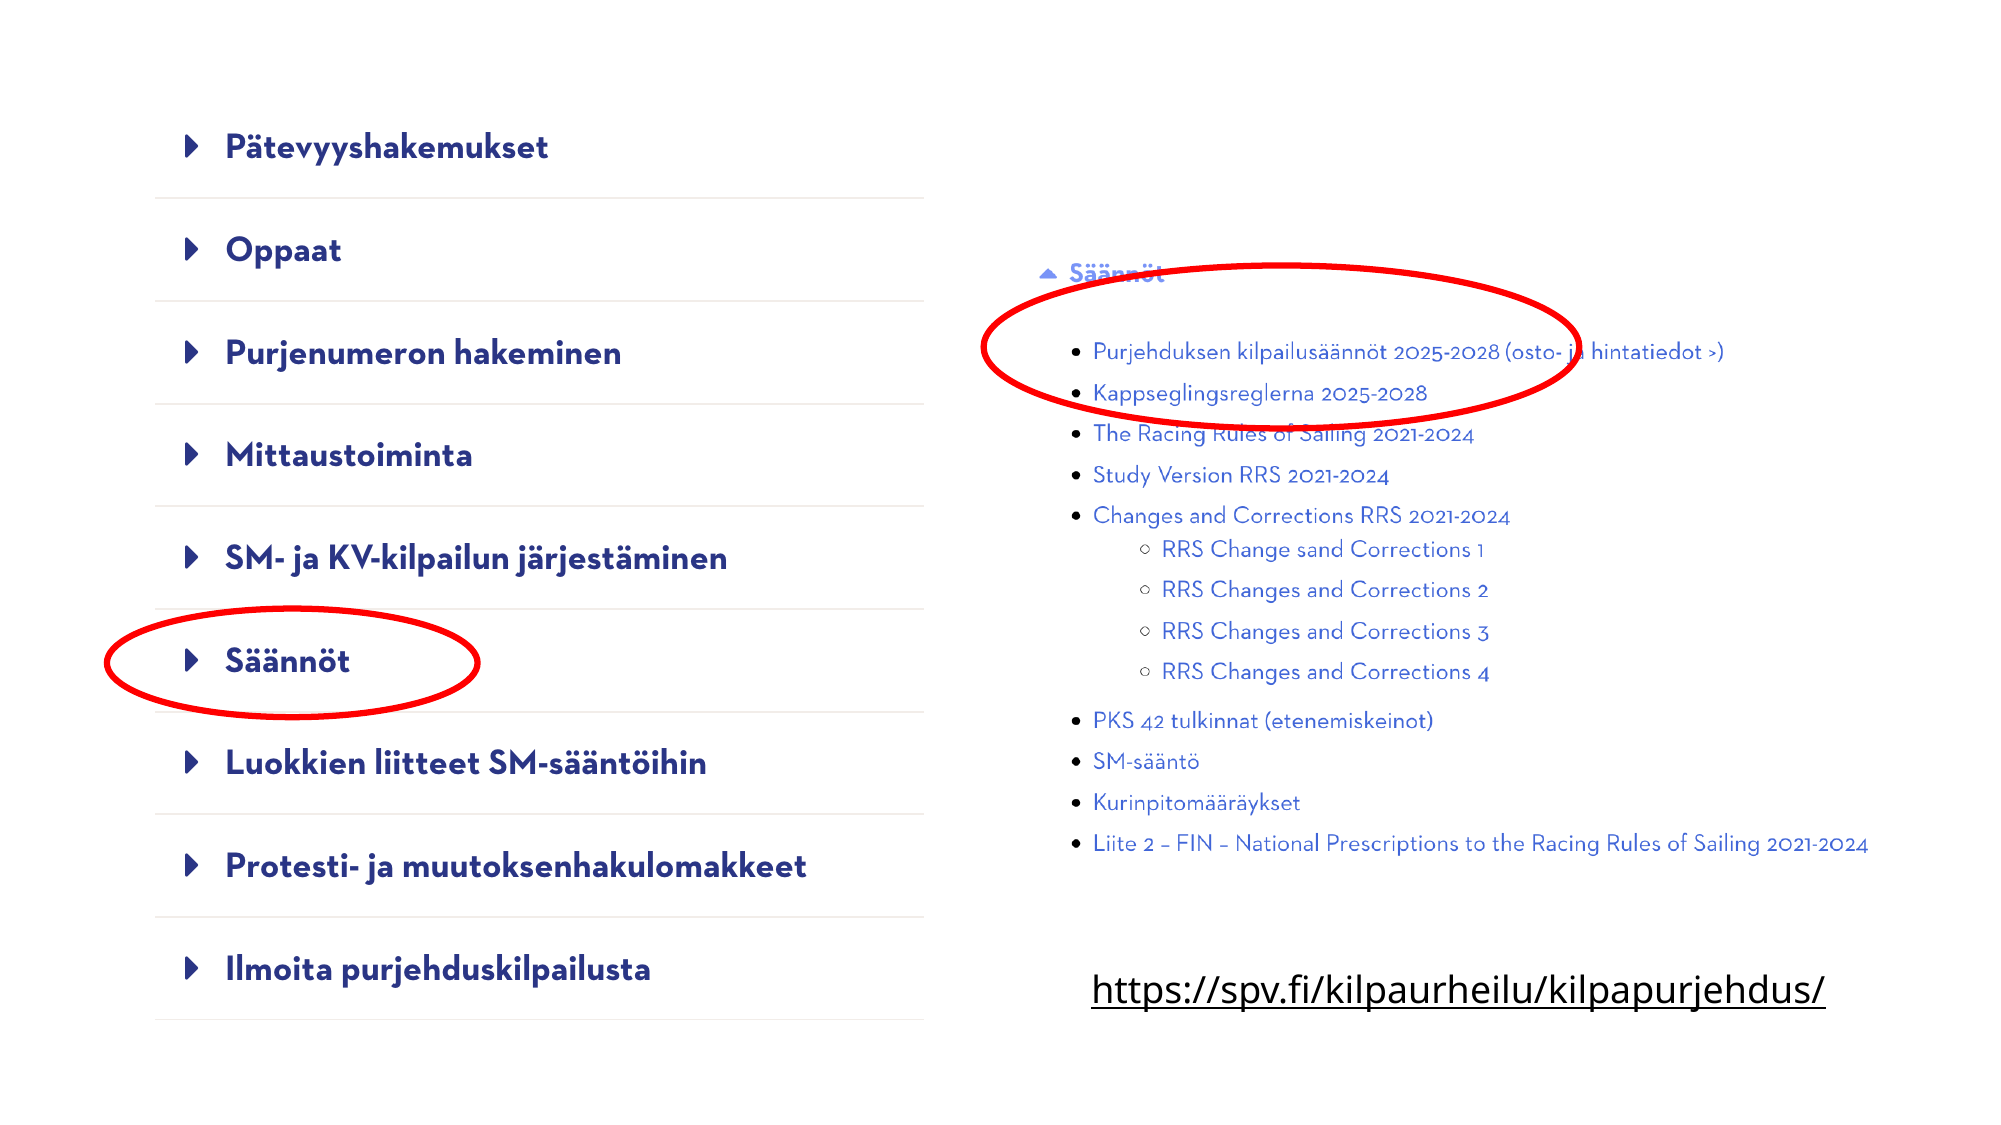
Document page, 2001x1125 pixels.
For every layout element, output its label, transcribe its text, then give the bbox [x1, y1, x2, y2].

picture [1025, 257, 1895, 868]
text_box [105, 624, 155, 702]
text_box https://spv.fi/kilpaurheilu/kilpapurjehdus/ [1076, 958, 2000, 1025]
picture [155, 104, 924, 1020]
text_box [982, 303, 1025, 391]
